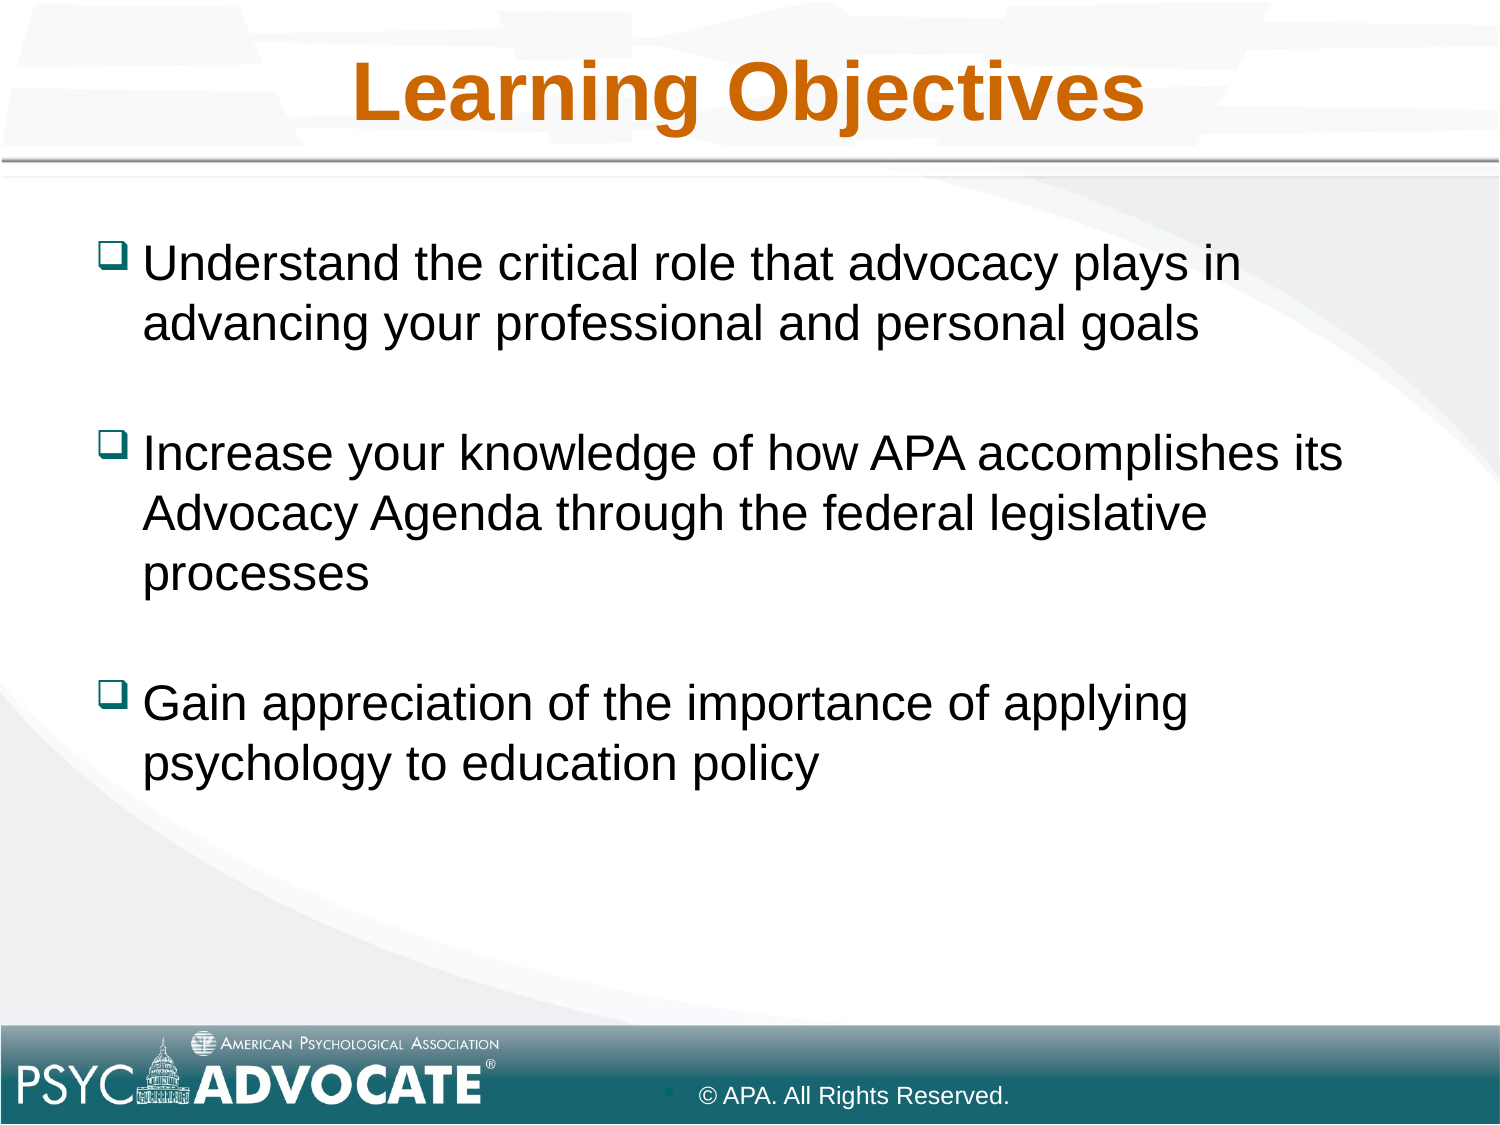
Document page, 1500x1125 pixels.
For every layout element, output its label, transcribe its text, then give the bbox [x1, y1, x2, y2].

picture [0, 1, 1500, 1124]
title Learning Objectives [73, 14, 1426, 145]
list Understand the critical role that advocacy plays in advancing your professional and personal goals Increase your knowledge of how APA accomplishes its Advocacy Agenda through the federal legislative processes Gain appreciation of the importance of applying psychology to education policy [80, 222, 1429, 917]
